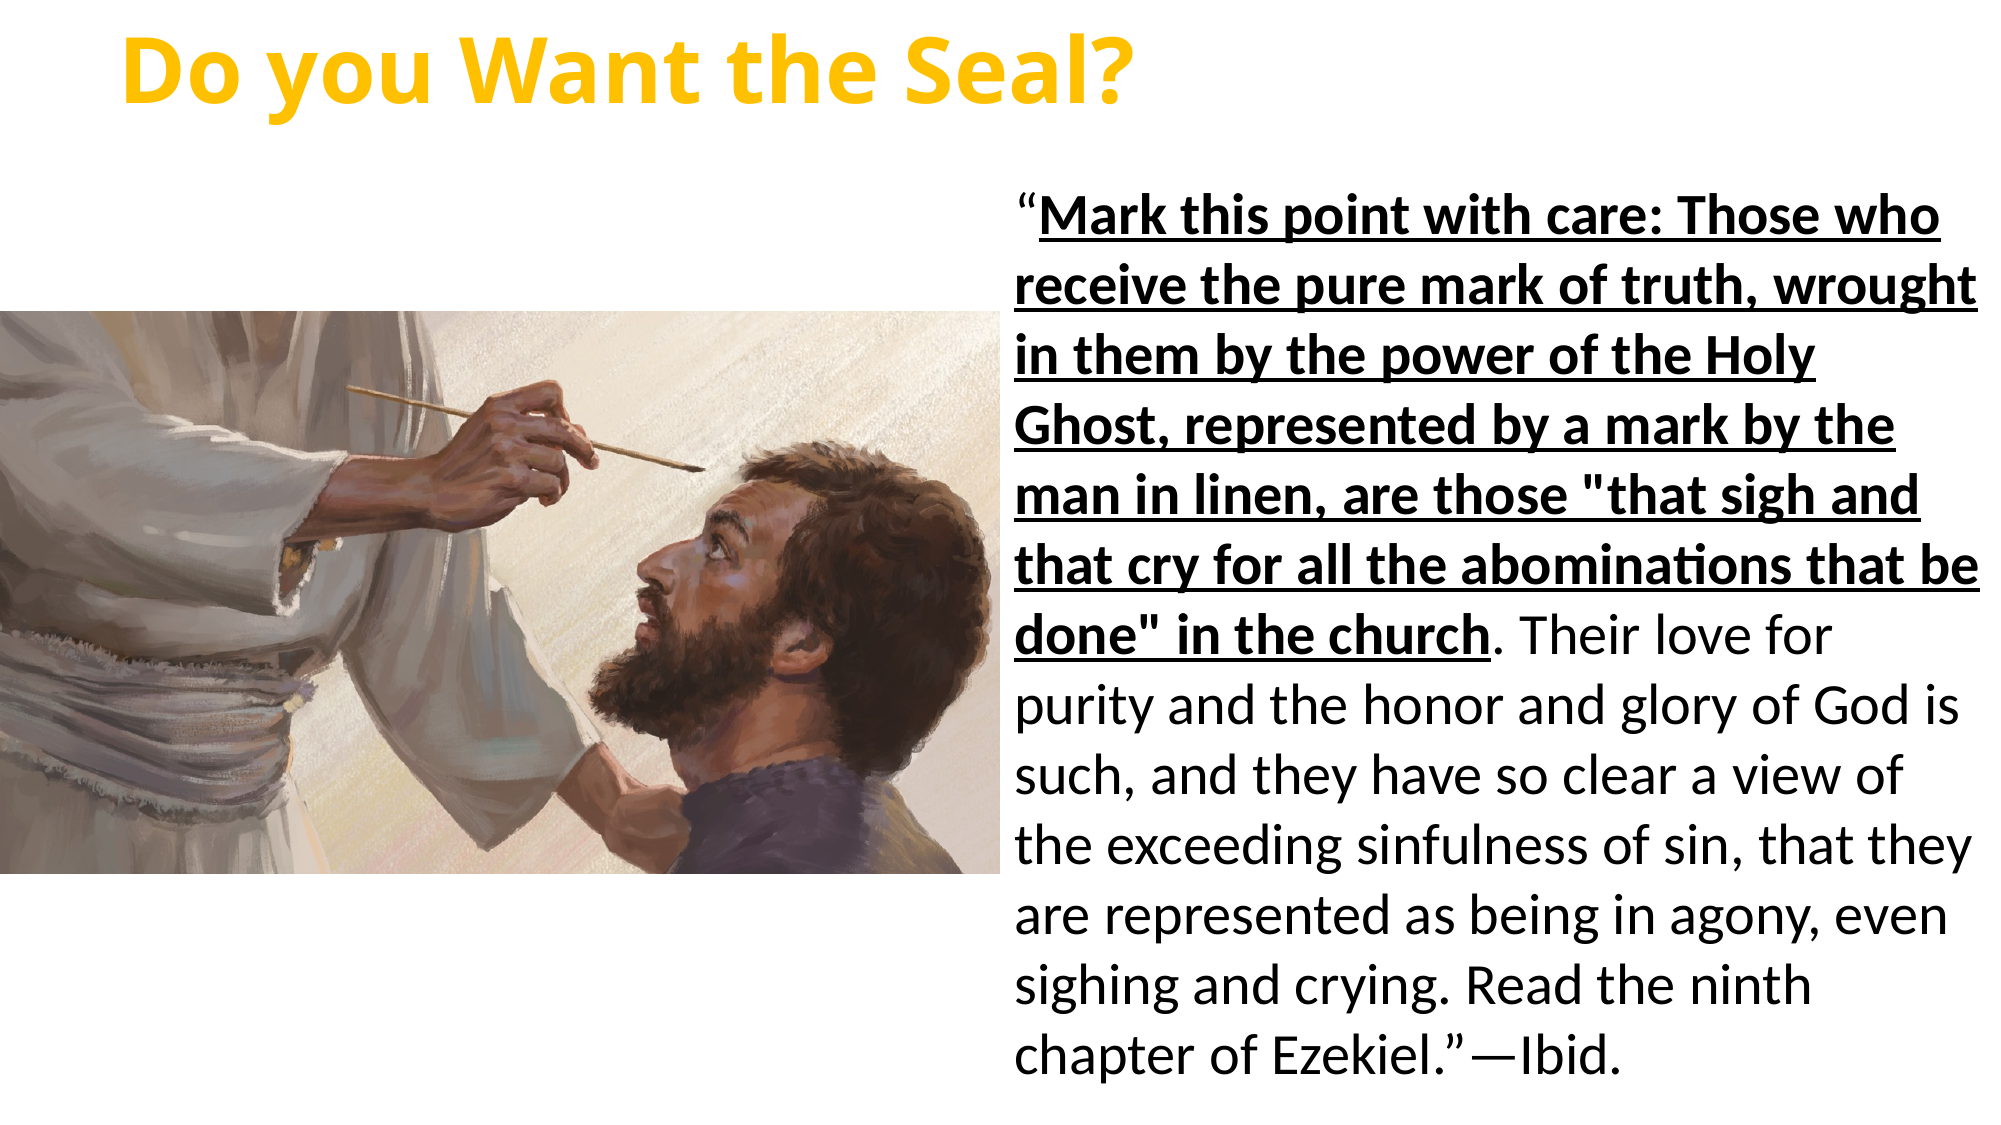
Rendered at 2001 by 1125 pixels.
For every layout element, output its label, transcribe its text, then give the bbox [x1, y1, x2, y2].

title Do you Want the Seal? [103, 0, 1829, 183]
text_box “Mark this point with care: Those who receive the pure mark of truth, wrought in them by the power of the Holy Ghost, represented by a mark by the man in linen, are those "that sigh and that cry for all the abominations that be done" in the church. Their love for purity and the honor and glory of God is such, and they have so clear a view of the exceeding sinfulness of sin, that they are represented as being in agony, even sighing and crying. Read the ninth chapter of Ezekiel.”—Ibid. [999, 168, 2000, 1094]
picture [0, 311, 1000, 874]
